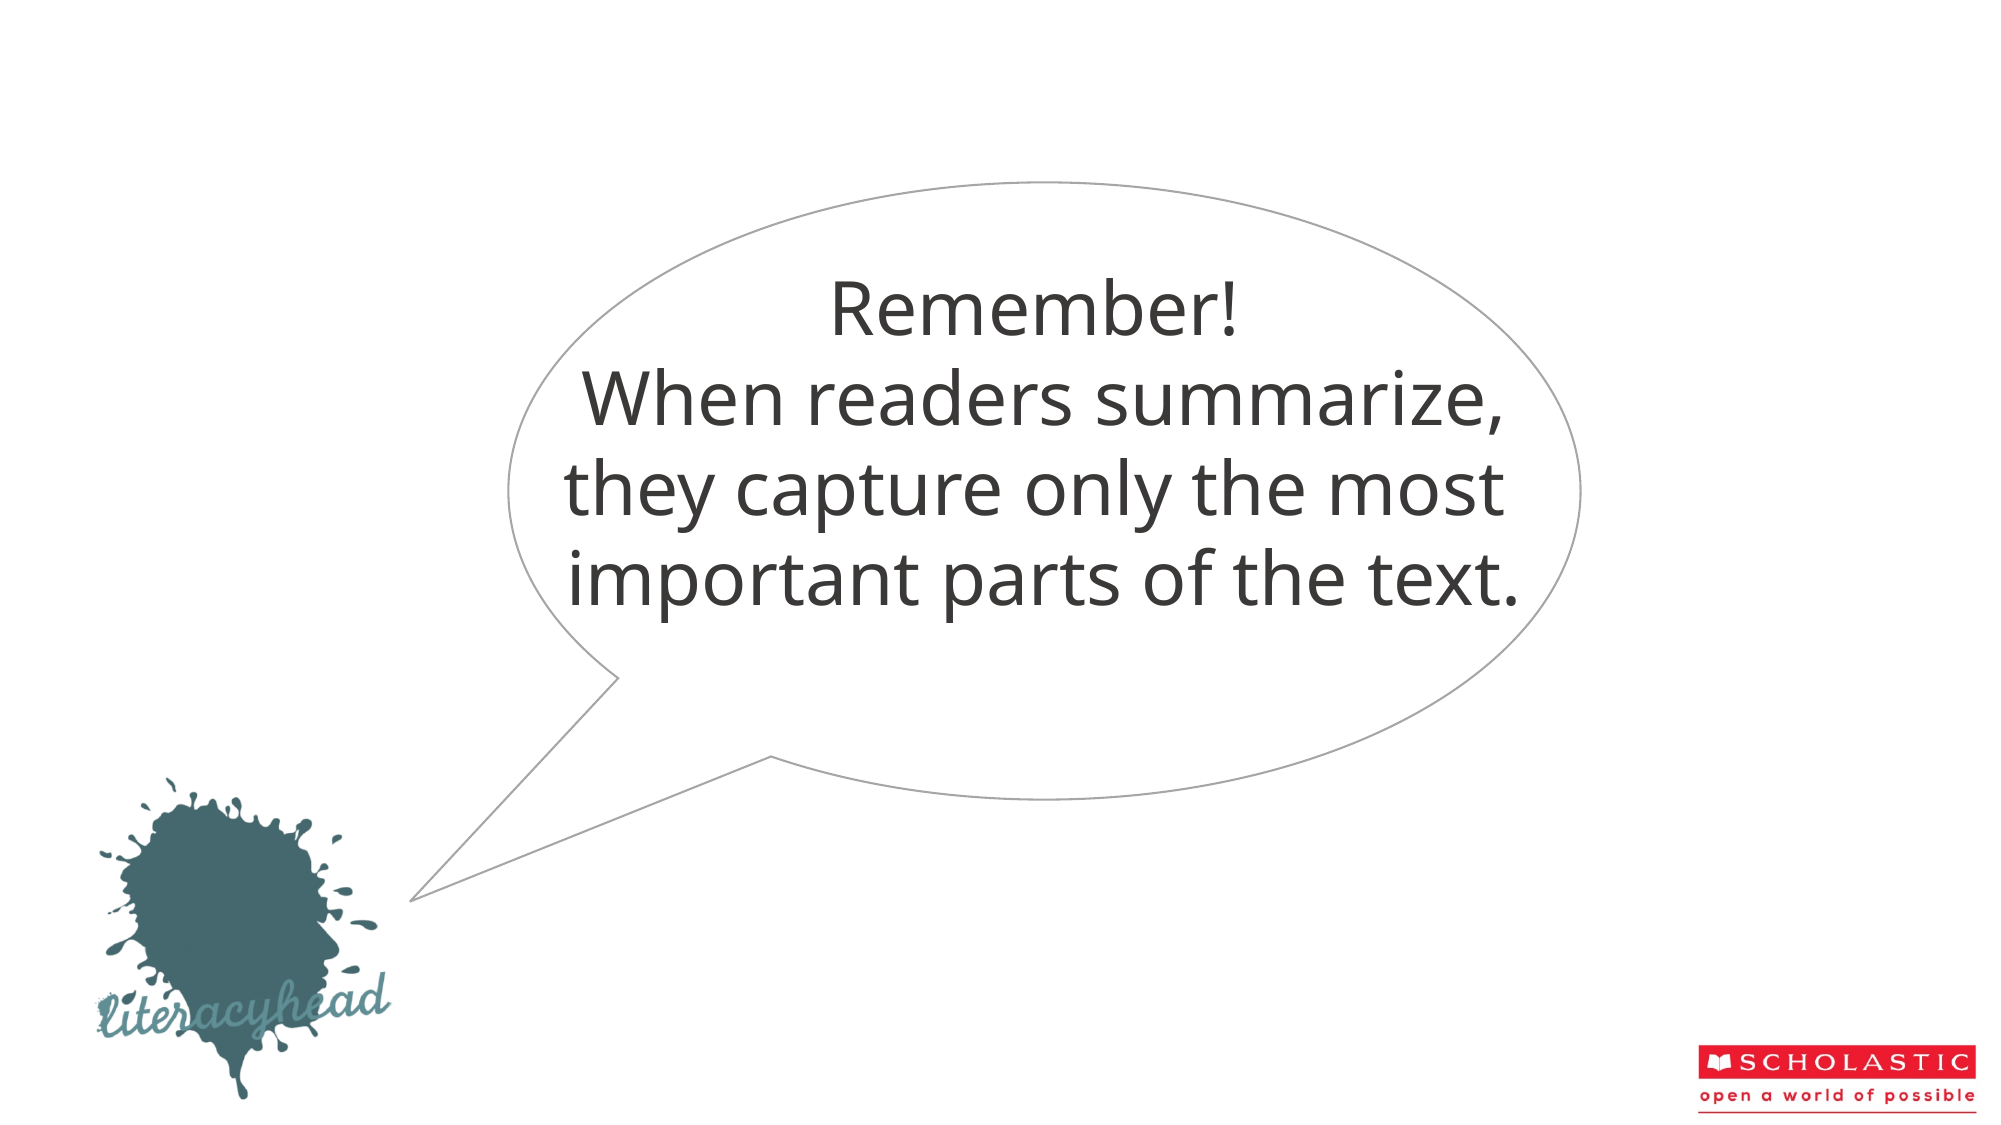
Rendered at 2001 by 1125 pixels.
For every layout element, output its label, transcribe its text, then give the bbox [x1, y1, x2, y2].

text_box [464, 628, 1527, 881]
text_box Remember! When readers summarize, they capture only the most important parts of the text. [548, 253, 1541, 628]
text_box [700, 181, 1389, 253]
picture [1692, 1035, 1982, 1125]
picture [0, 751, 464, 1100]
text_box [1541, 372, 1582, 610]
text_box [507, 372, 548, 610]
